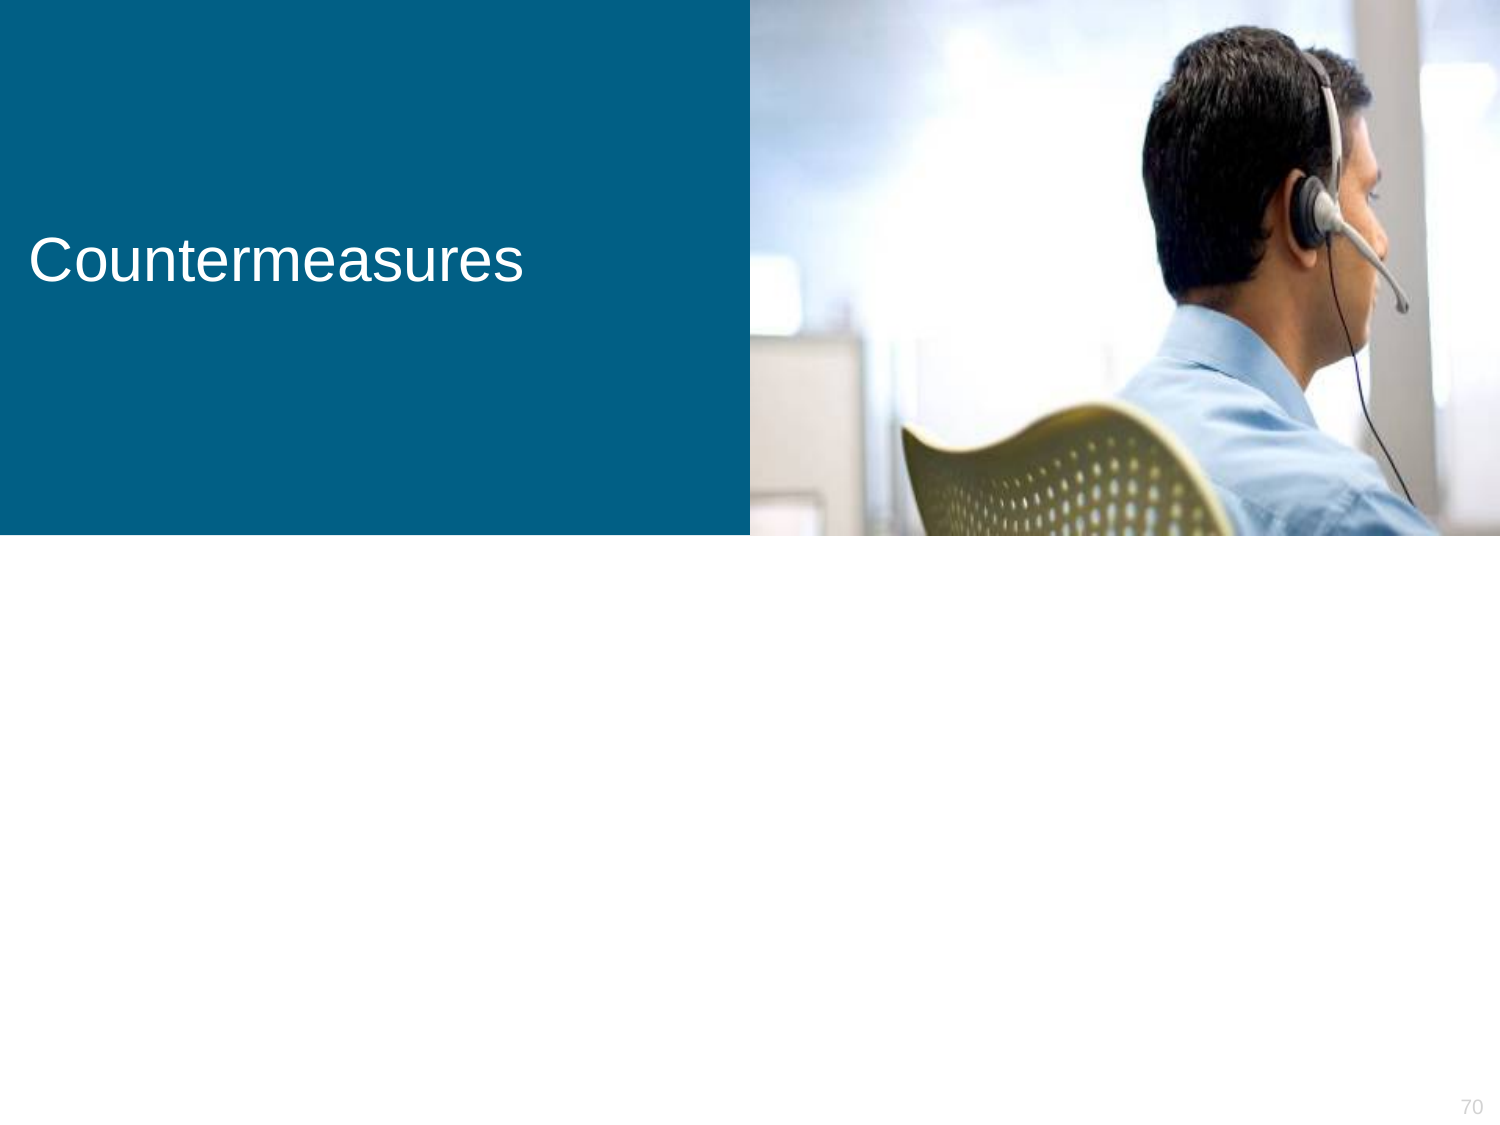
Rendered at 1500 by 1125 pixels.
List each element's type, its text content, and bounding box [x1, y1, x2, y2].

title Countermeasures [15, 14, 731, 507]
picture [751, 0, 1500, 536]
